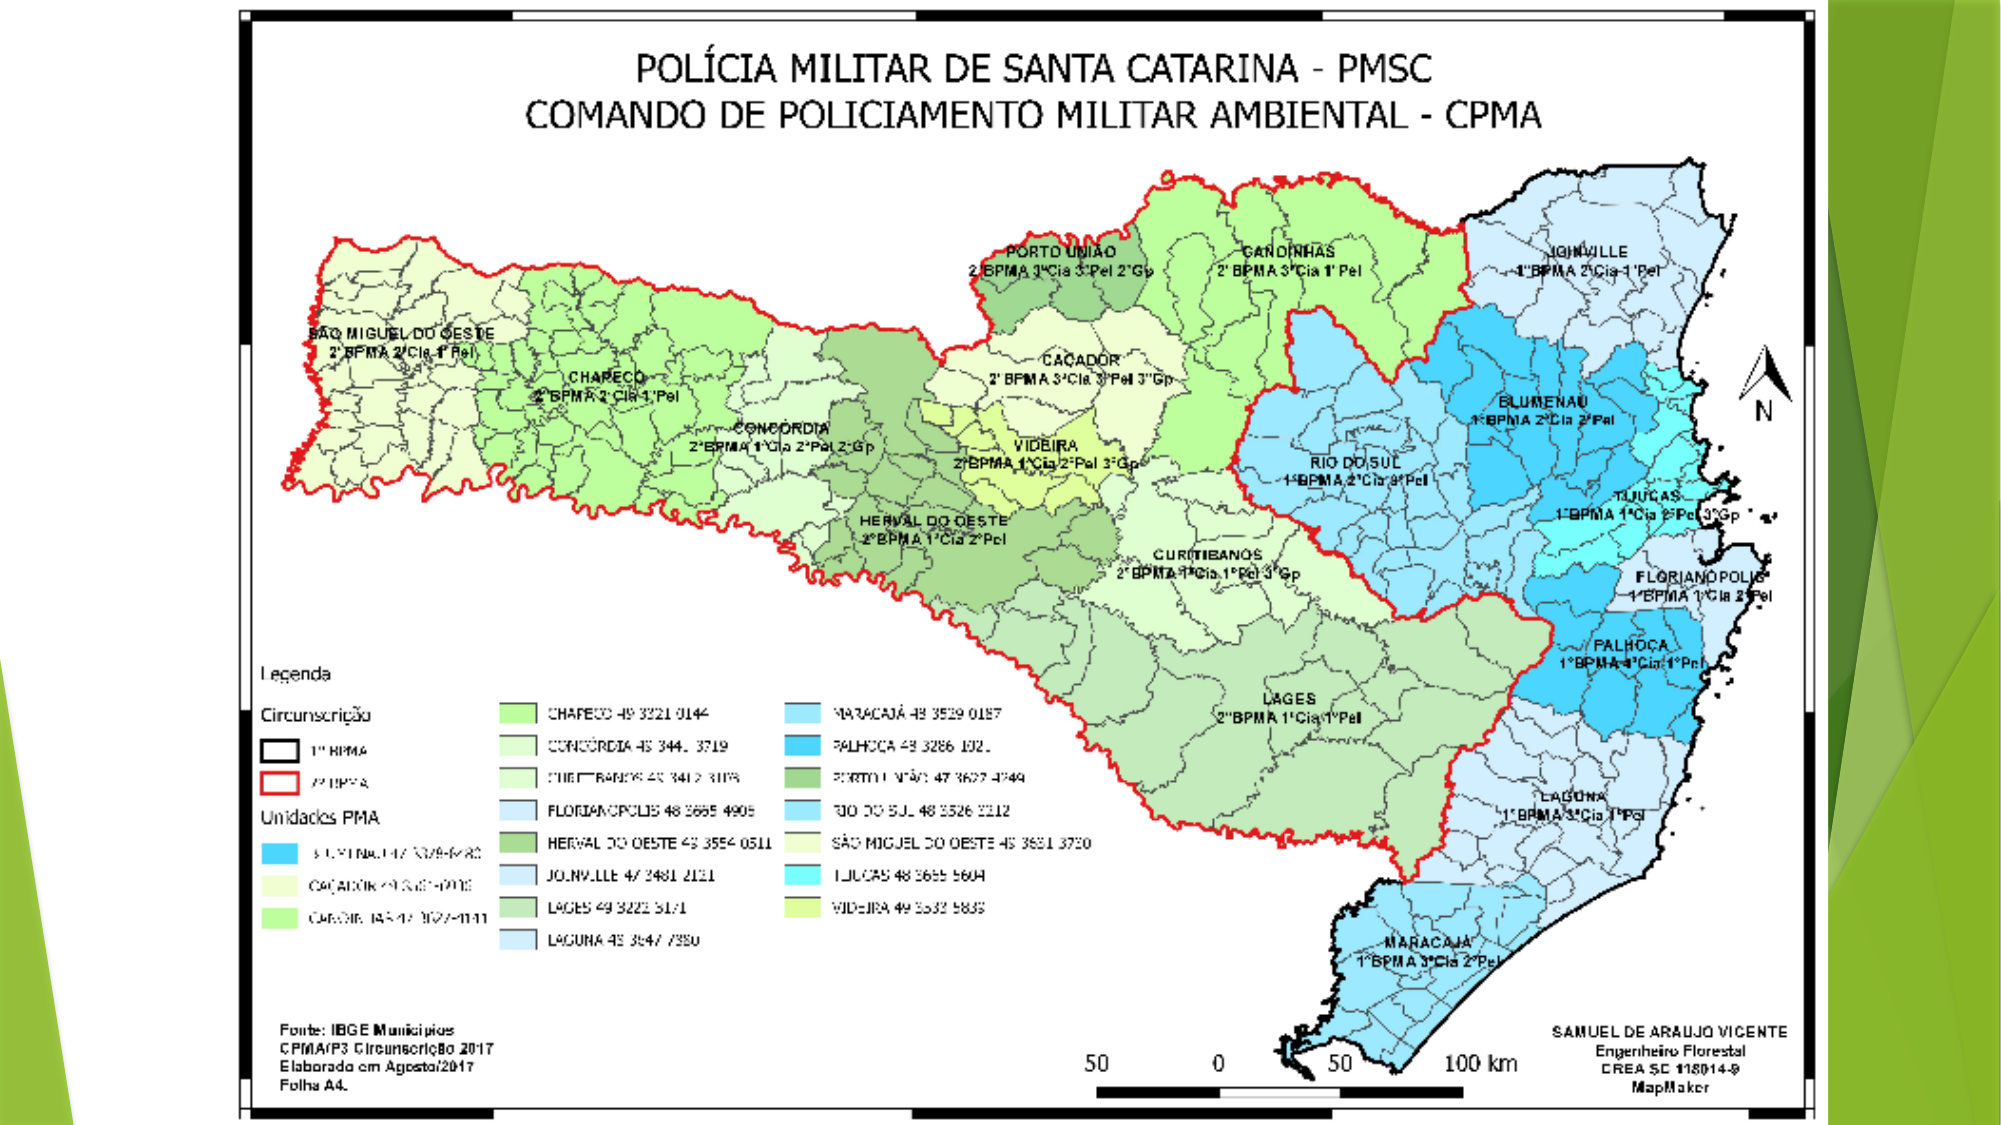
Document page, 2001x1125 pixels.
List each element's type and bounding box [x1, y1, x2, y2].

text_box [227, 0, 1829, 1125]
